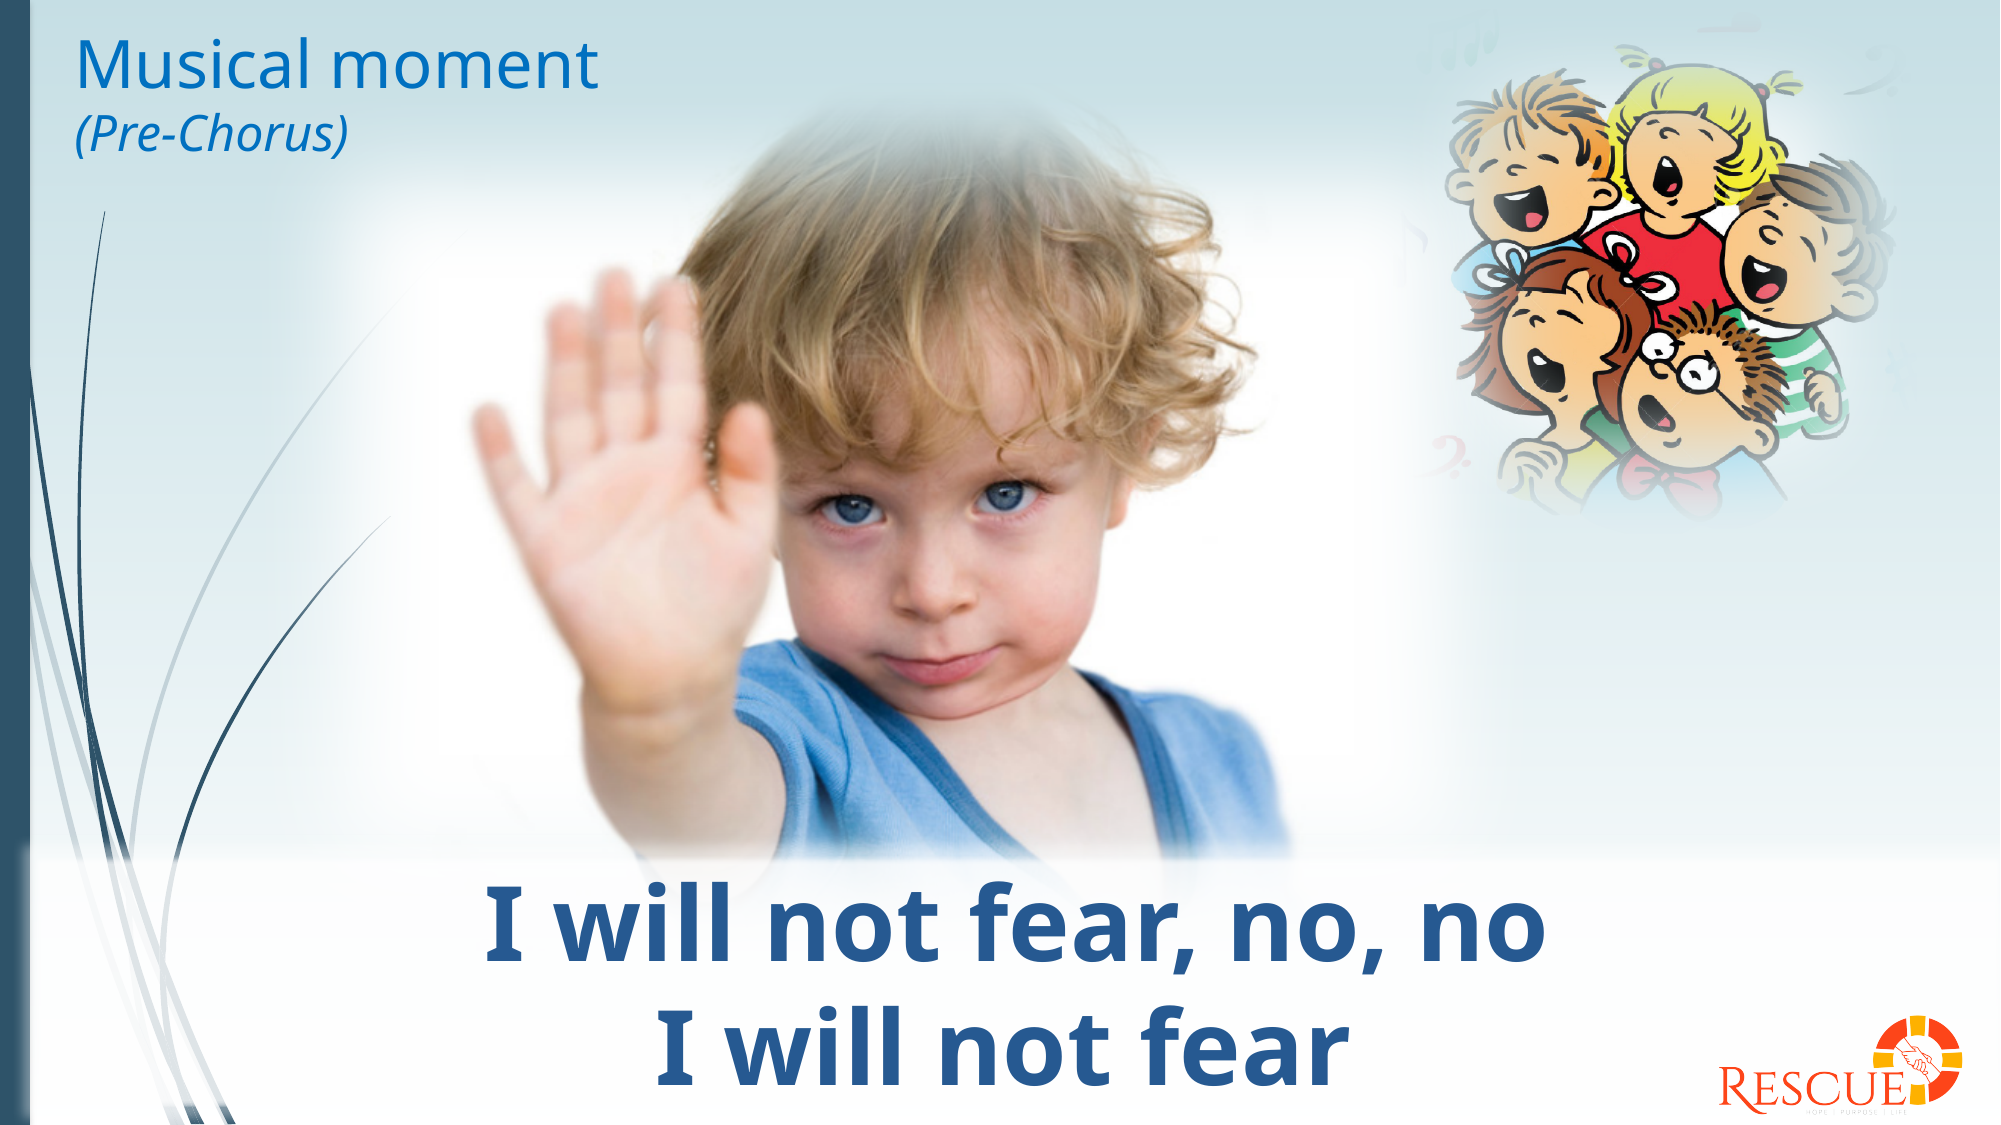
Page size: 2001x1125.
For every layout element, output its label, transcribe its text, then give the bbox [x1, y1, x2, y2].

picture [240, 2, 1921, 955]
title Musical moment (Pre-Chorus) [59, 13, 1316, 170]
text_box I will not fear, no, no I will not fear [43, 865, 1996, 1102]
picture [1714, 1010, 1969, 1123]
